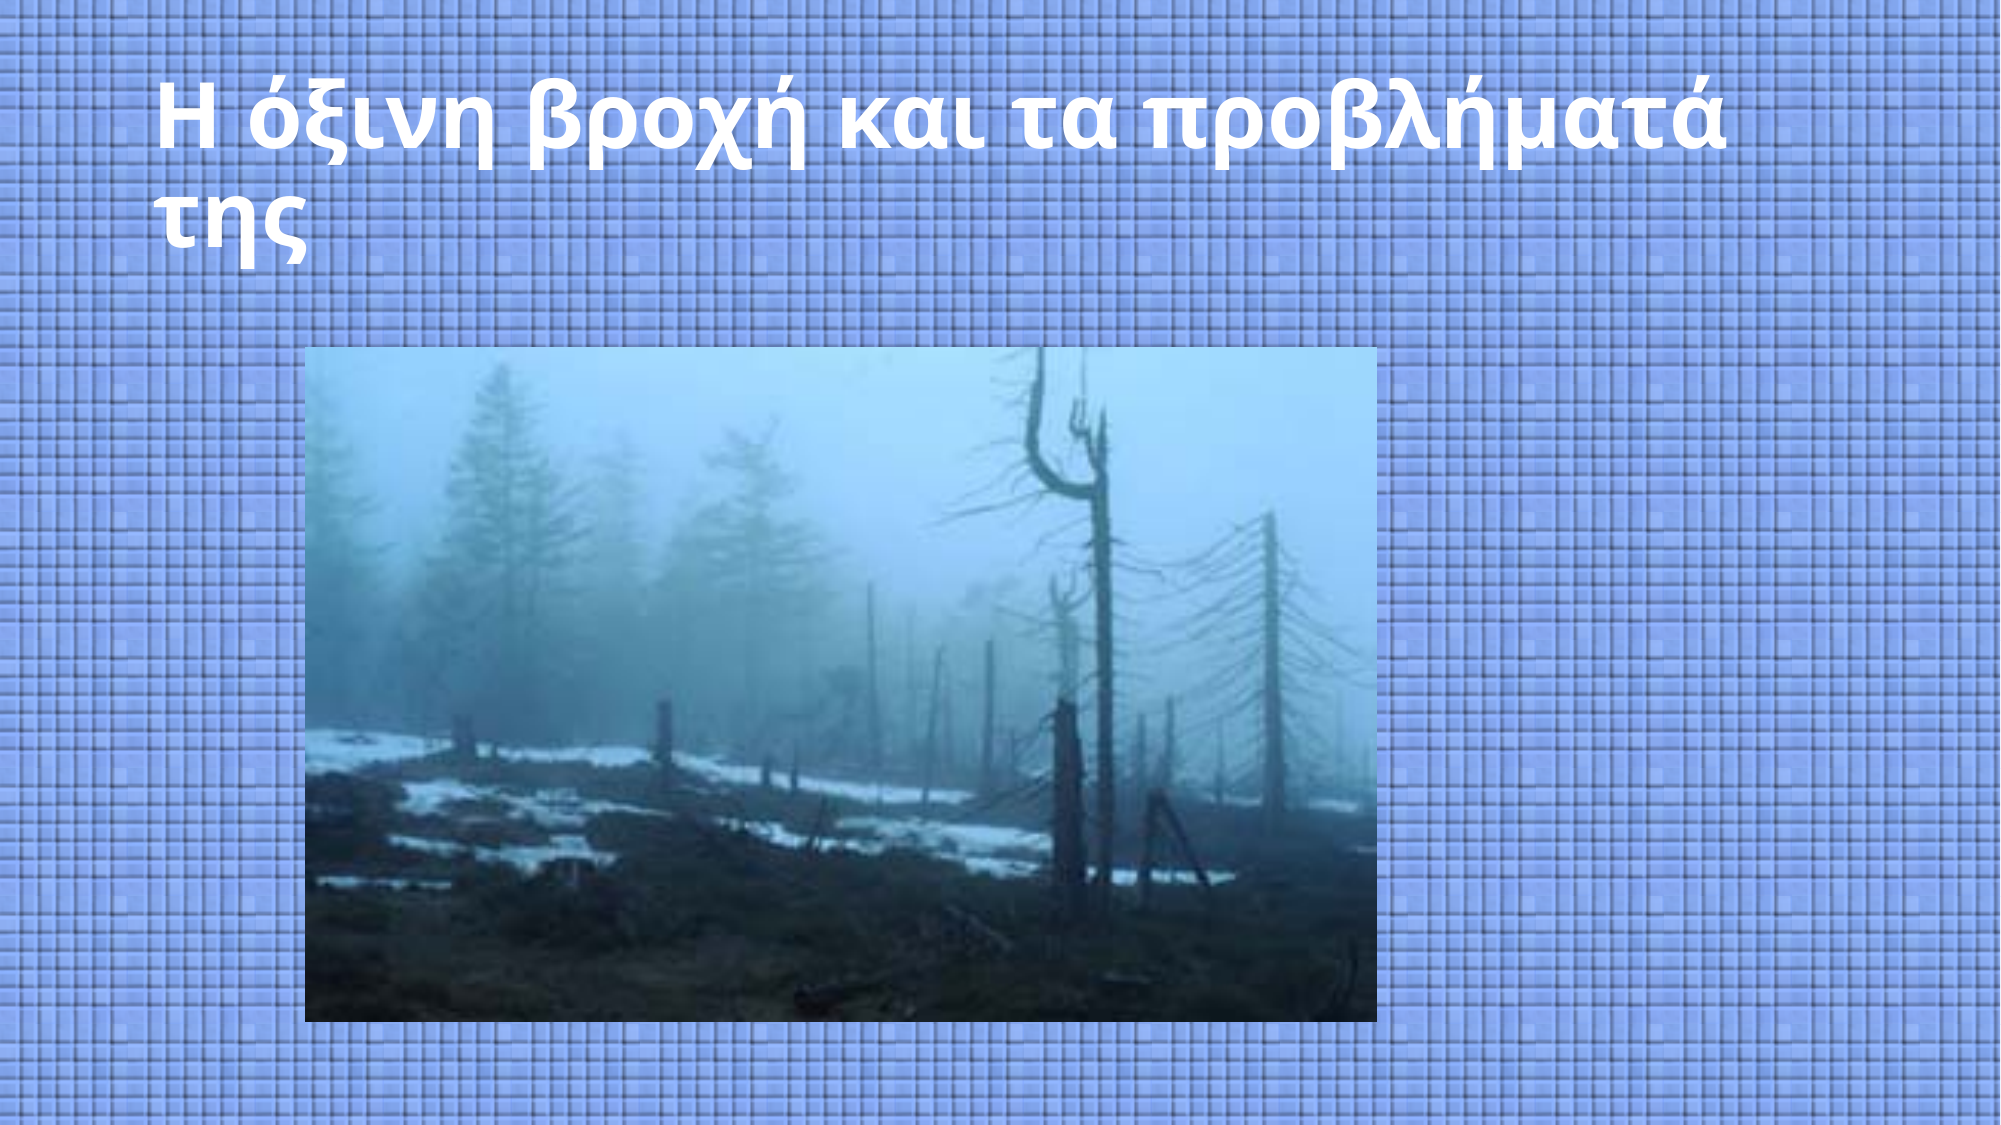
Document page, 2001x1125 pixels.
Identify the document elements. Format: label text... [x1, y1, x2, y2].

picture [0, 0, 2001, 1125]
title Η όξινη βροχή και τα προβλήματά της [137, 59, 1863, 278]
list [305, 347, 1377, 1022]
